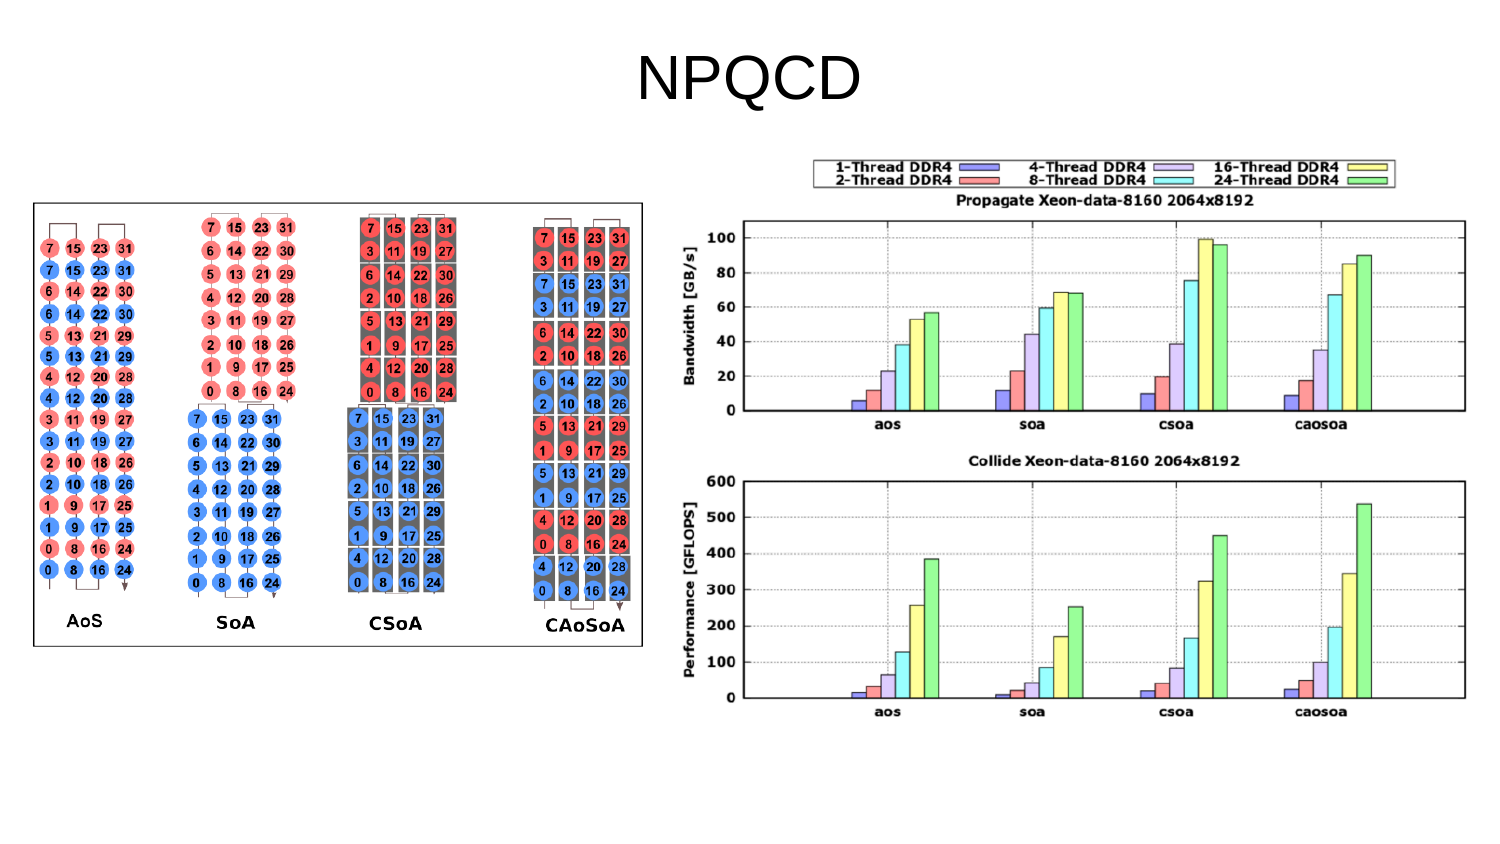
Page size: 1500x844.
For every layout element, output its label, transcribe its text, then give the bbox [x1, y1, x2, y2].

picture [679, 152, 1476, 725]
text_box NPQCD [51, 30, 1449, 128]
picture [24, 190, 656, 663]
